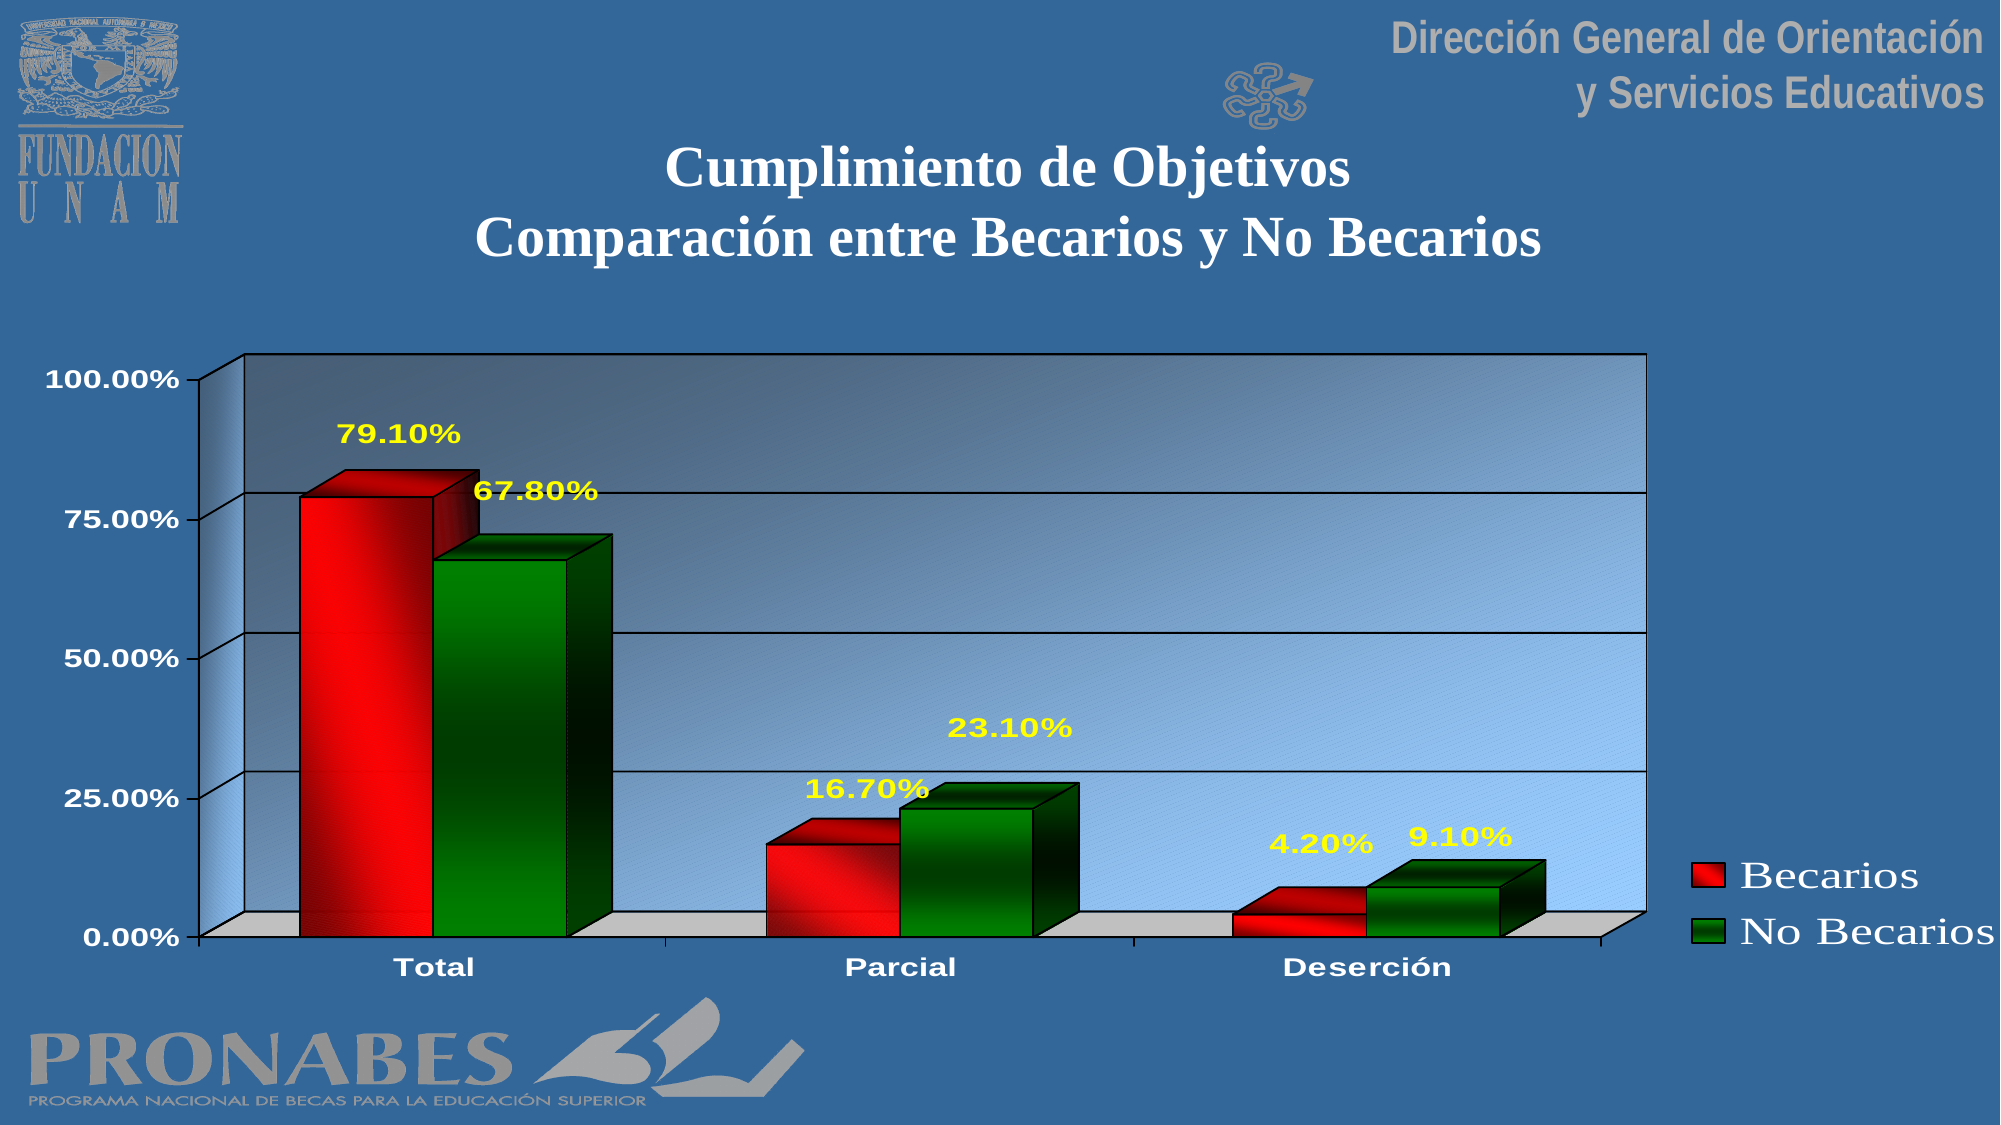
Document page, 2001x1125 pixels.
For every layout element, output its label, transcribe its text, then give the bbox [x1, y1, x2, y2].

text_box Cumplimiento de Objetivos Comparación entre Becarios y No Becarios [459, 120, 1558, 263]
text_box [23, 266, 2000, 1025]
